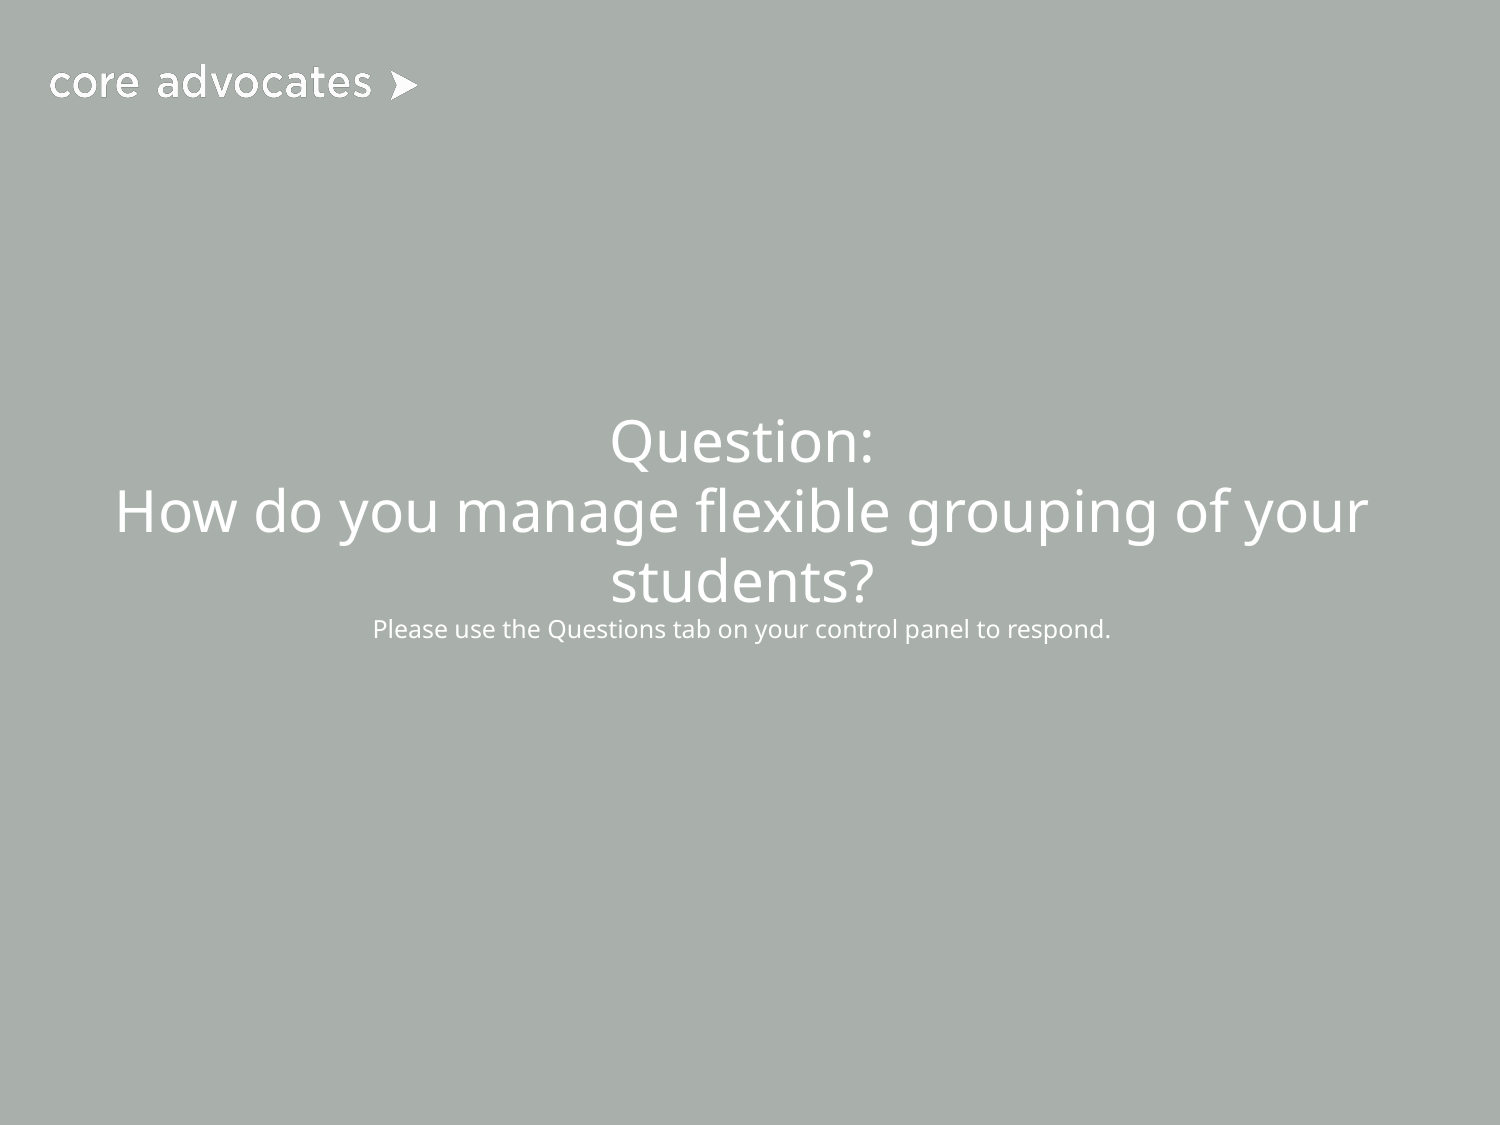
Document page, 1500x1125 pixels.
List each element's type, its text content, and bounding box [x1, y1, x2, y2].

title Question: How do you manage flexible grouping of your students? Please use the Questions tab on your control panel to respond. [35, 362, 1450, 686]
picture [50, 64, 417, 100]
